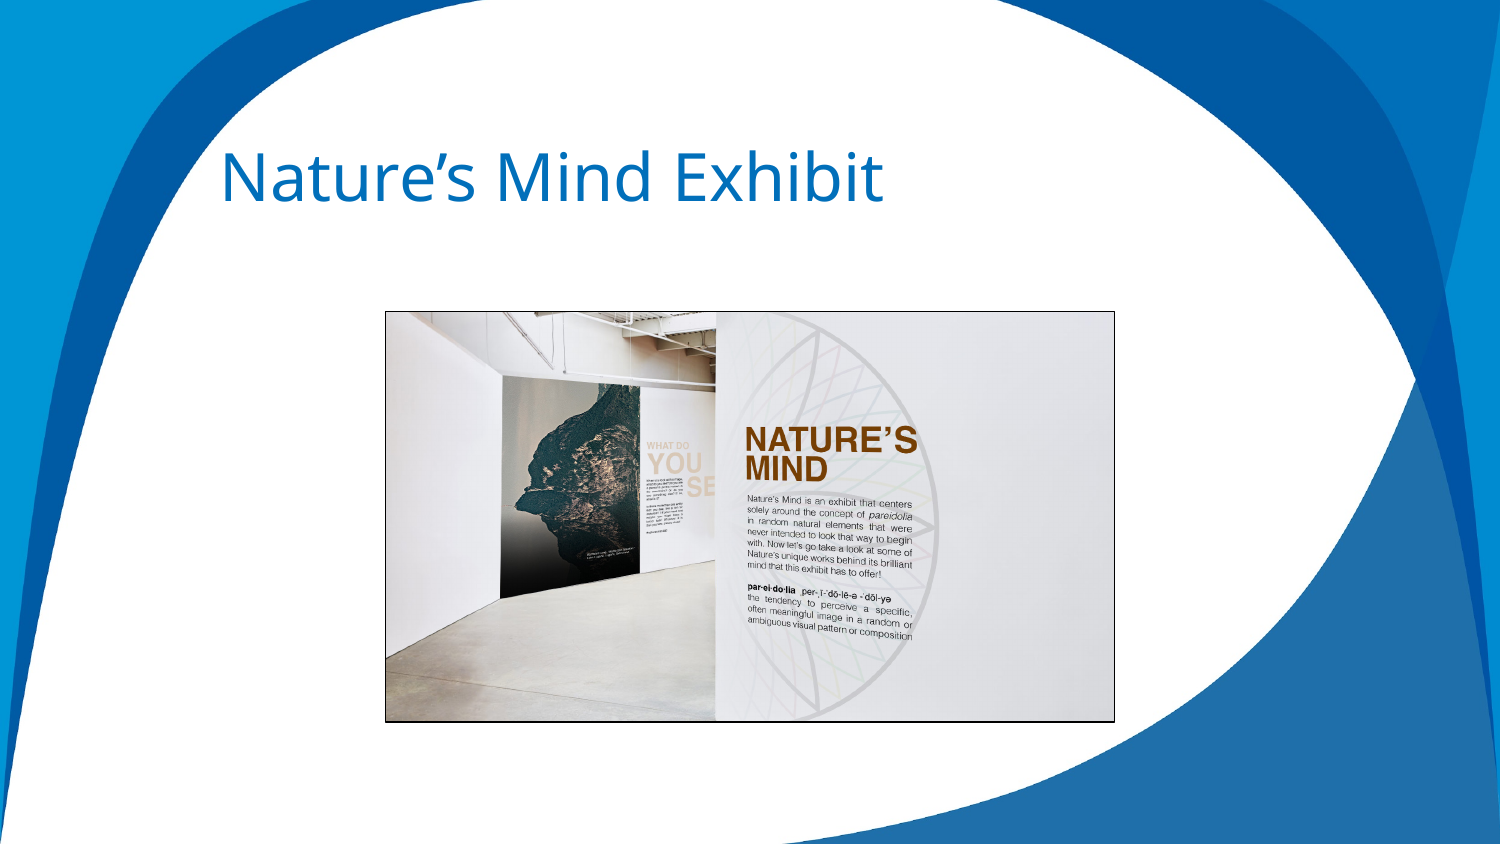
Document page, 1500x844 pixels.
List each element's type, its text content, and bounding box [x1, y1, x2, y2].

picture [0, 0, 1500, 844]
text_box Nature’s Mind Exhibit [204, 127, 1239, 305]
